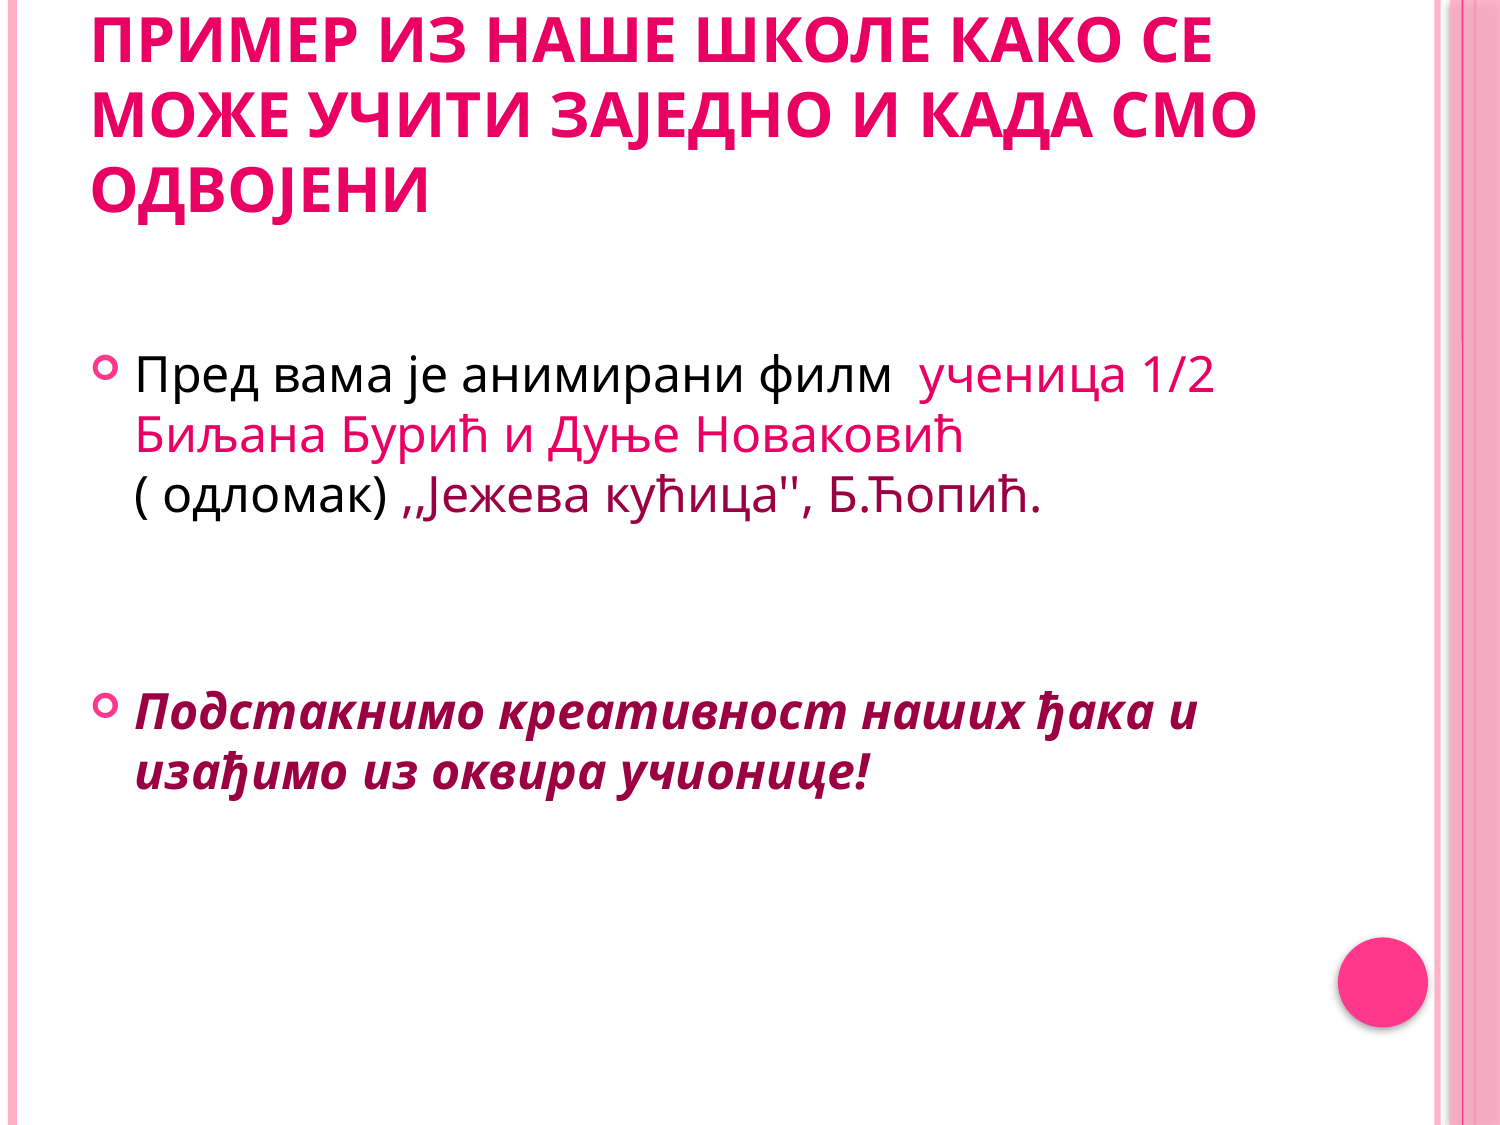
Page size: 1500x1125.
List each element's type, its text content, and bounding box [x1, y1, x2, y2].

title Пример из наше школе како се може учити заједно и када смо одвојени [75, 45, 1300, 233]
list Пред вама је анимирани филм ученица 1/2 Биљана Бурић и Дуње Новаковић ( одломак) ,,Јежева кућица'', Б.Ћопић. Подстакнимо креативност наших ђака и изађимо из оквира учионице! [75, 262, 1300, 1062]
